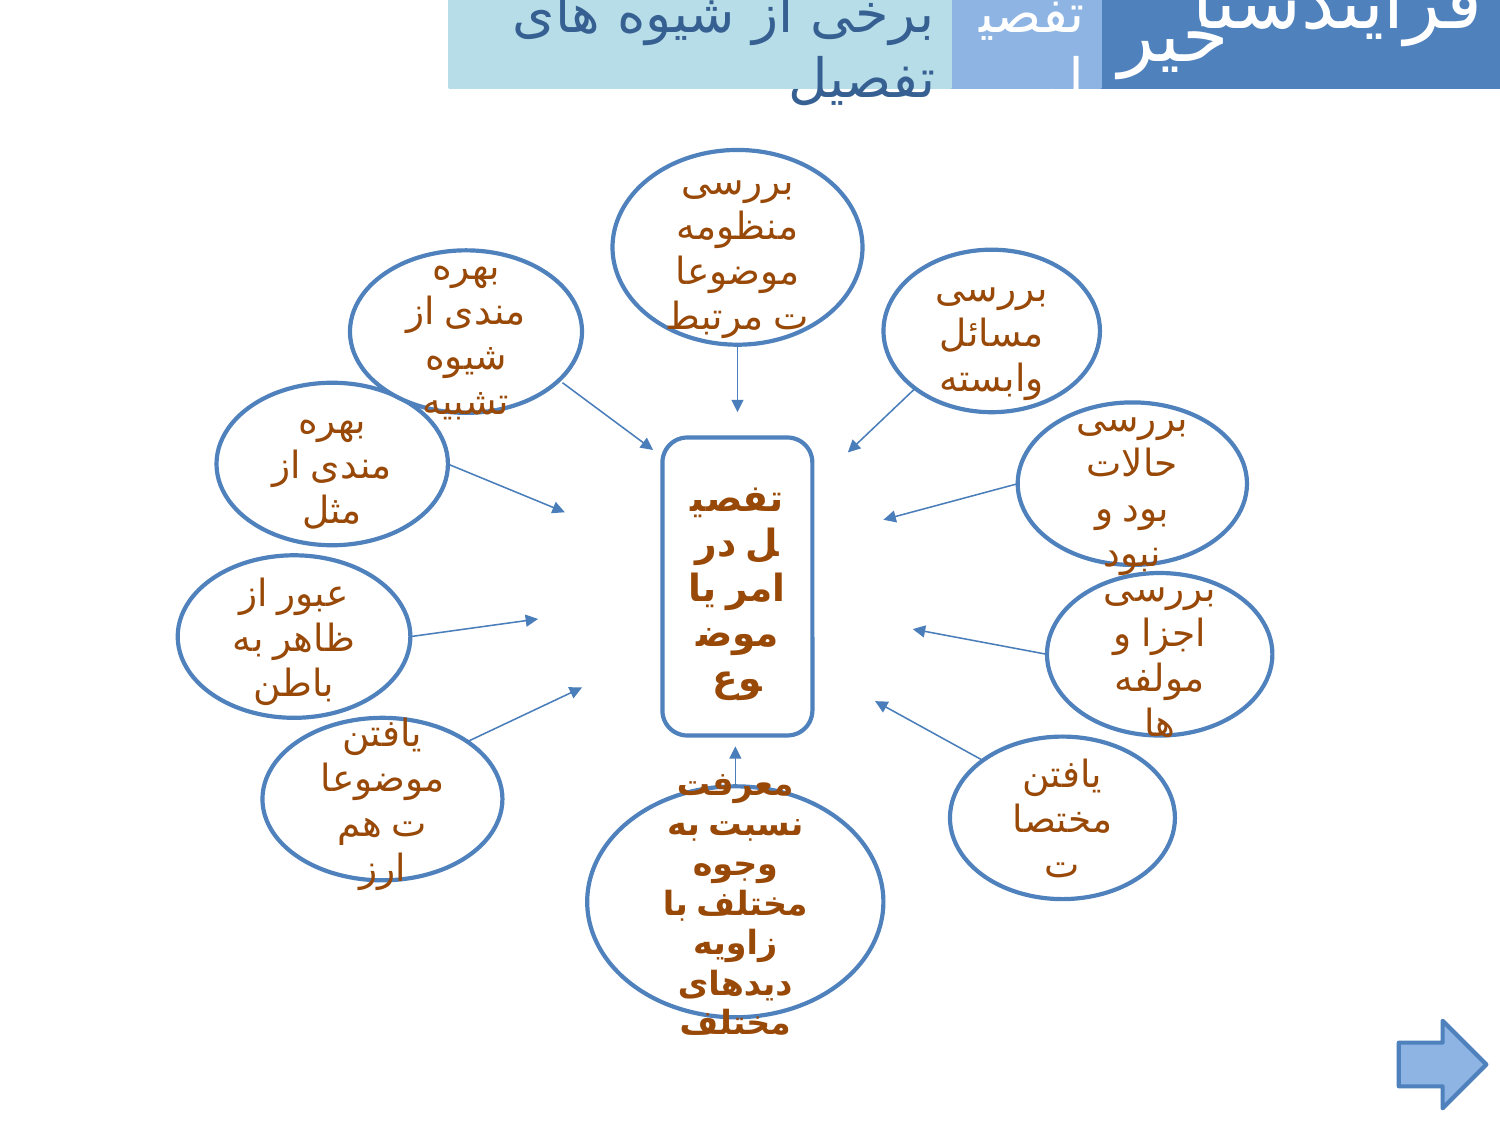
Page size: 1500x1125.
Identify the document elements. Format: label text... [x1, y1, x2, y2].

text_box [1102, 77, 1173, 89]
text_box خیر [1102, 0, 1173, 77]
text_box تفصیل [952, 0, 1102, 89]
text_box فرآیندشناسی [1173, 0, 1500, 89]
text_box [1396, 1029, 1489, 1111]
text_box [0, 149, 1500, 1018]
text_box برخی از شیوه های تفصیل [448, 0, 952, 89]
